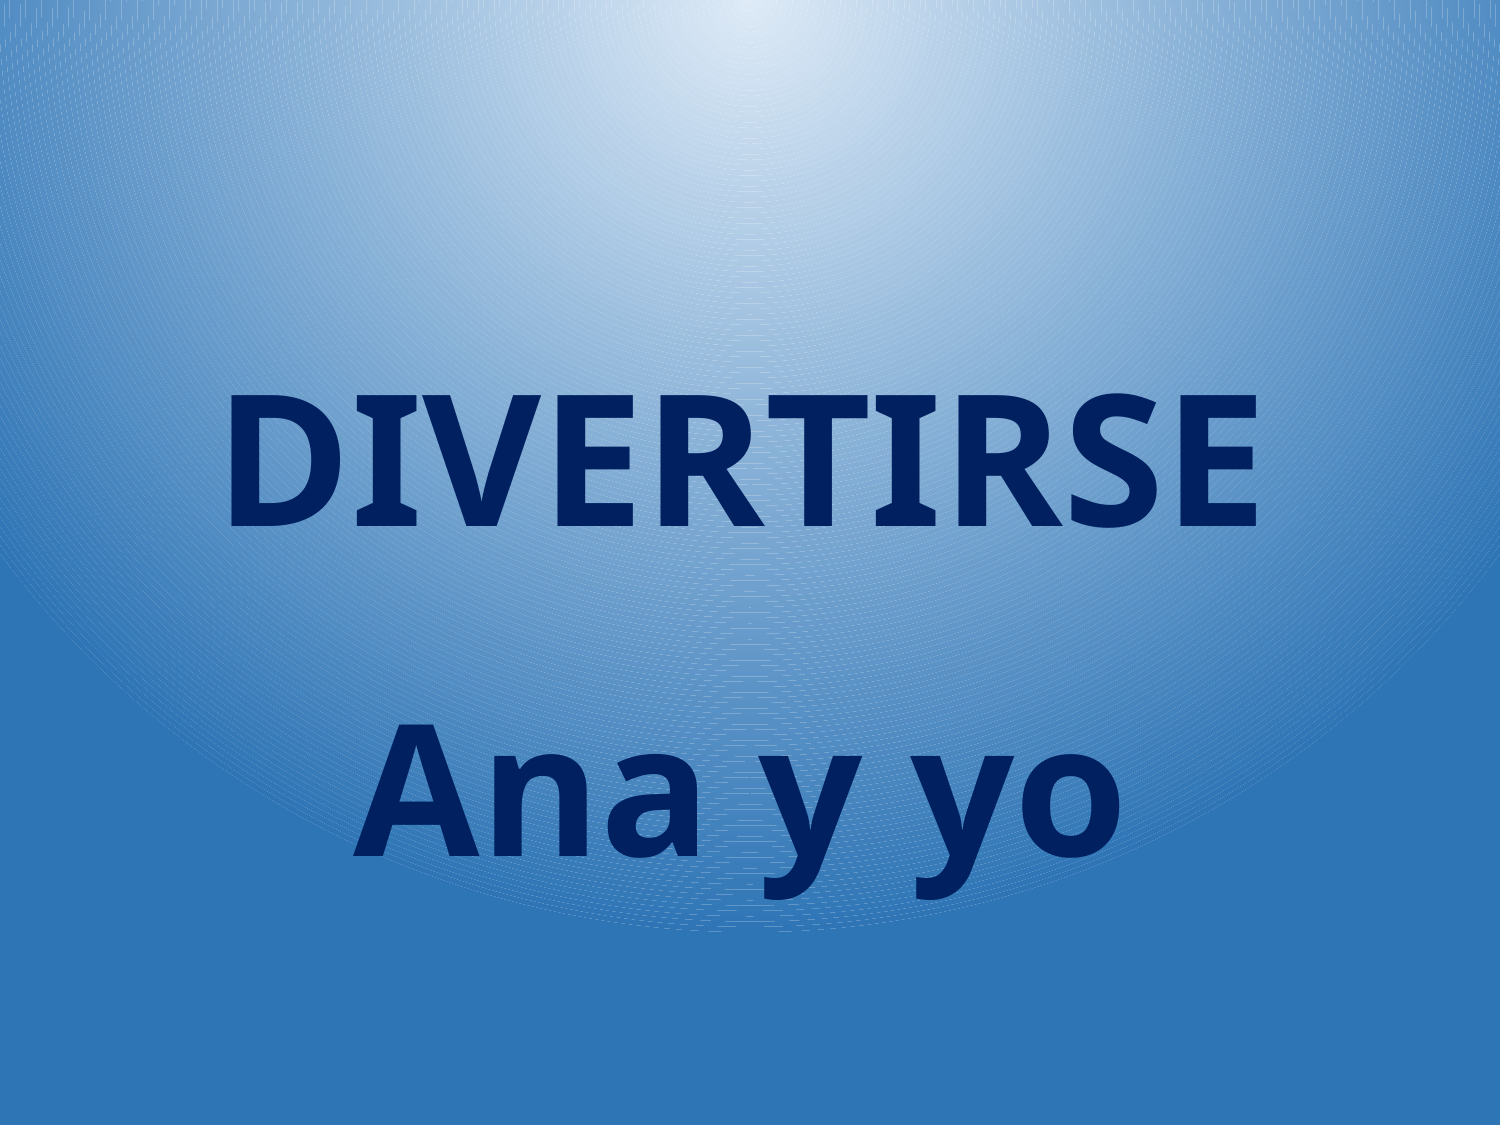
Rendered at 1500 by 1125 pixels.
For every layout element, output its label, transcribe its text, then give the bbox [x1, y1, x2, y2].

text_box DIVERTIRSE Ana y yo [40, 225, 1442, 901]
